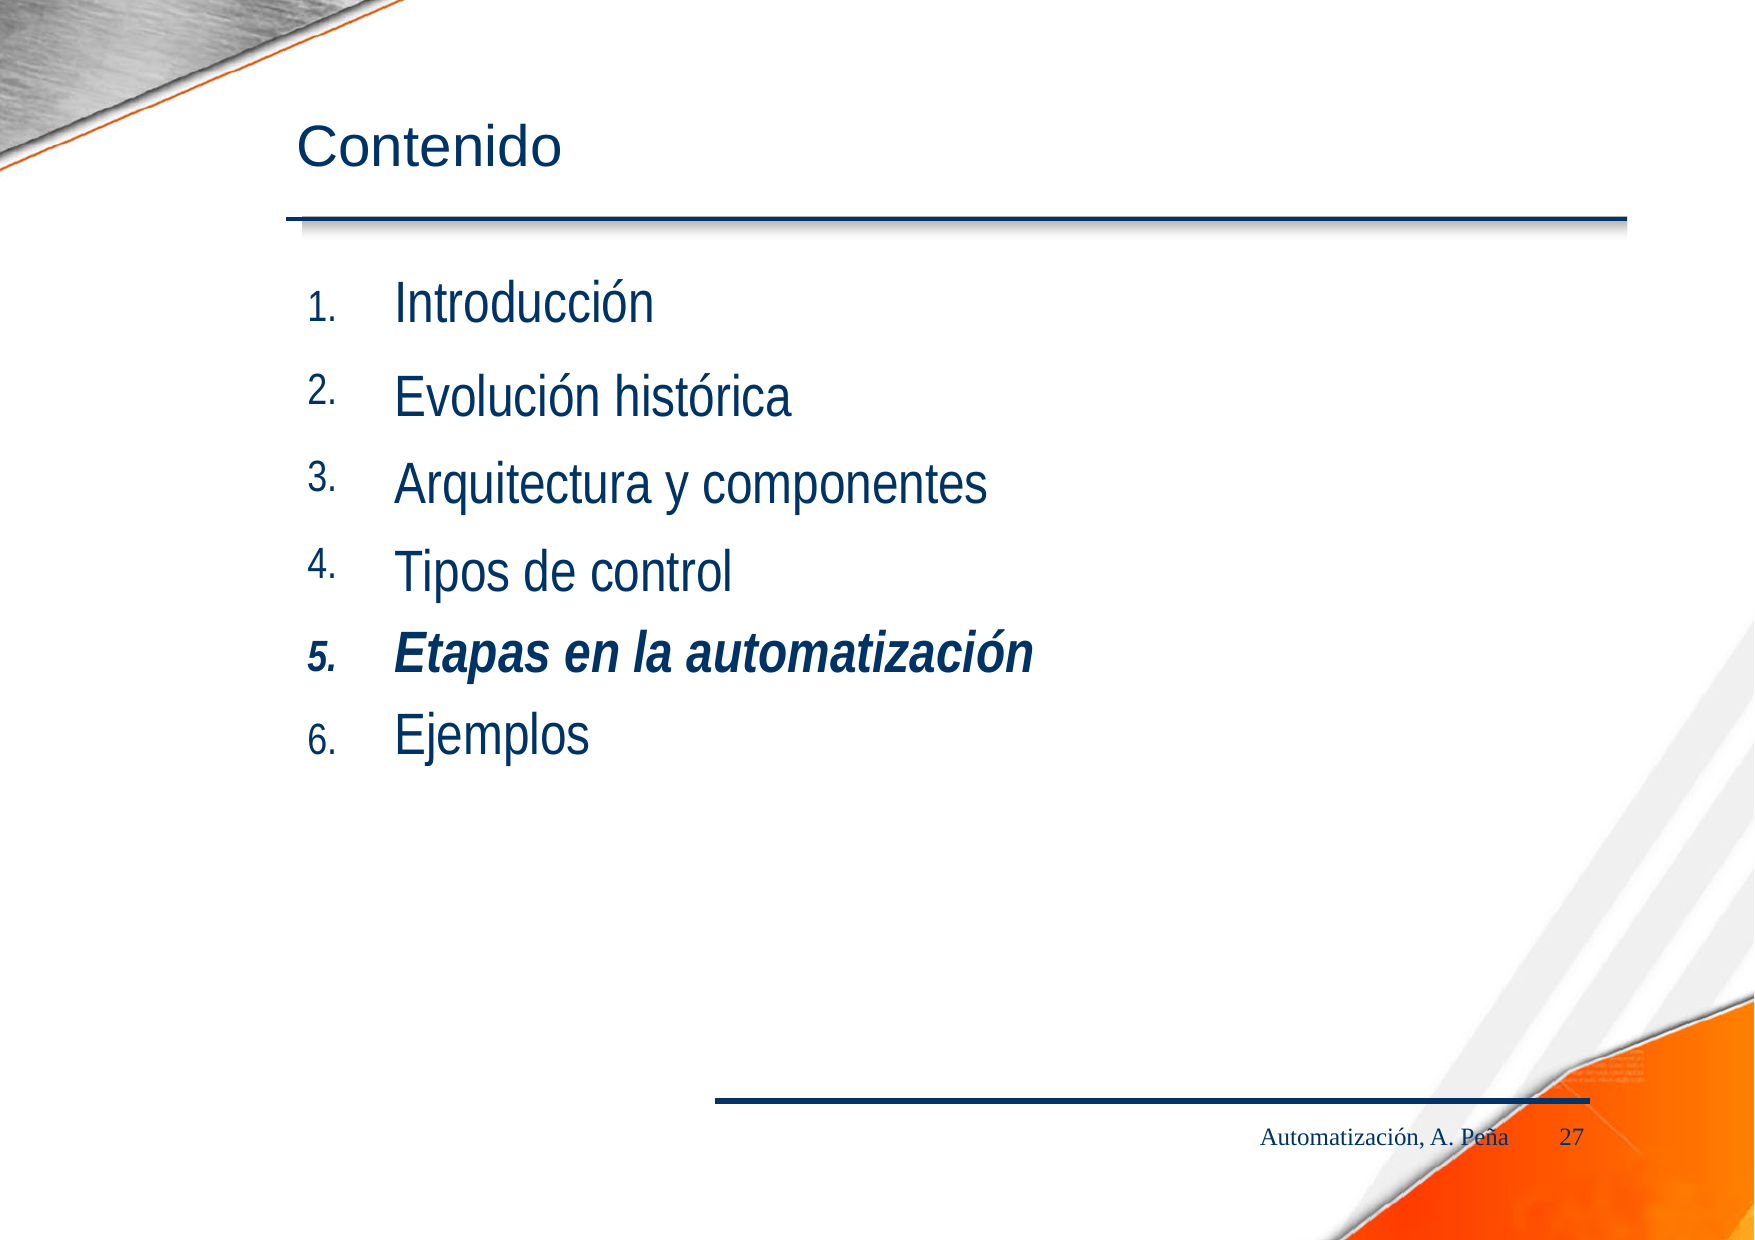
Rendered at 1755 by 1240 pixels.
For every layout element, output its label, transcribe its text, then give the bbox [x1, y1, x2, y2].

text_box Introducción Evolución histórica Arquitectura y componentes Tipos de control [392, 268, 1000, 594]
text_box [302, 219, 1628, 242]
text_box Contenido [294, 113, 574, 177]
picture [0, 0, 1755, 1240]
text_box la [631, 618, 684, 682]
text_box 1. 2. 3. 4. [305, 280, 346, 591]
text_box Etapas en Ejemplos [392, 618, 632, 769]
text_box 27 [1557, 1121, 1591, 1151]
text_box automatización [684, 618, 1046, 682]
text_box 5. 6. [305, 630, 346, 766]
text_box Automatización, A. Peña [1257, 1121, 1531, 1151]
